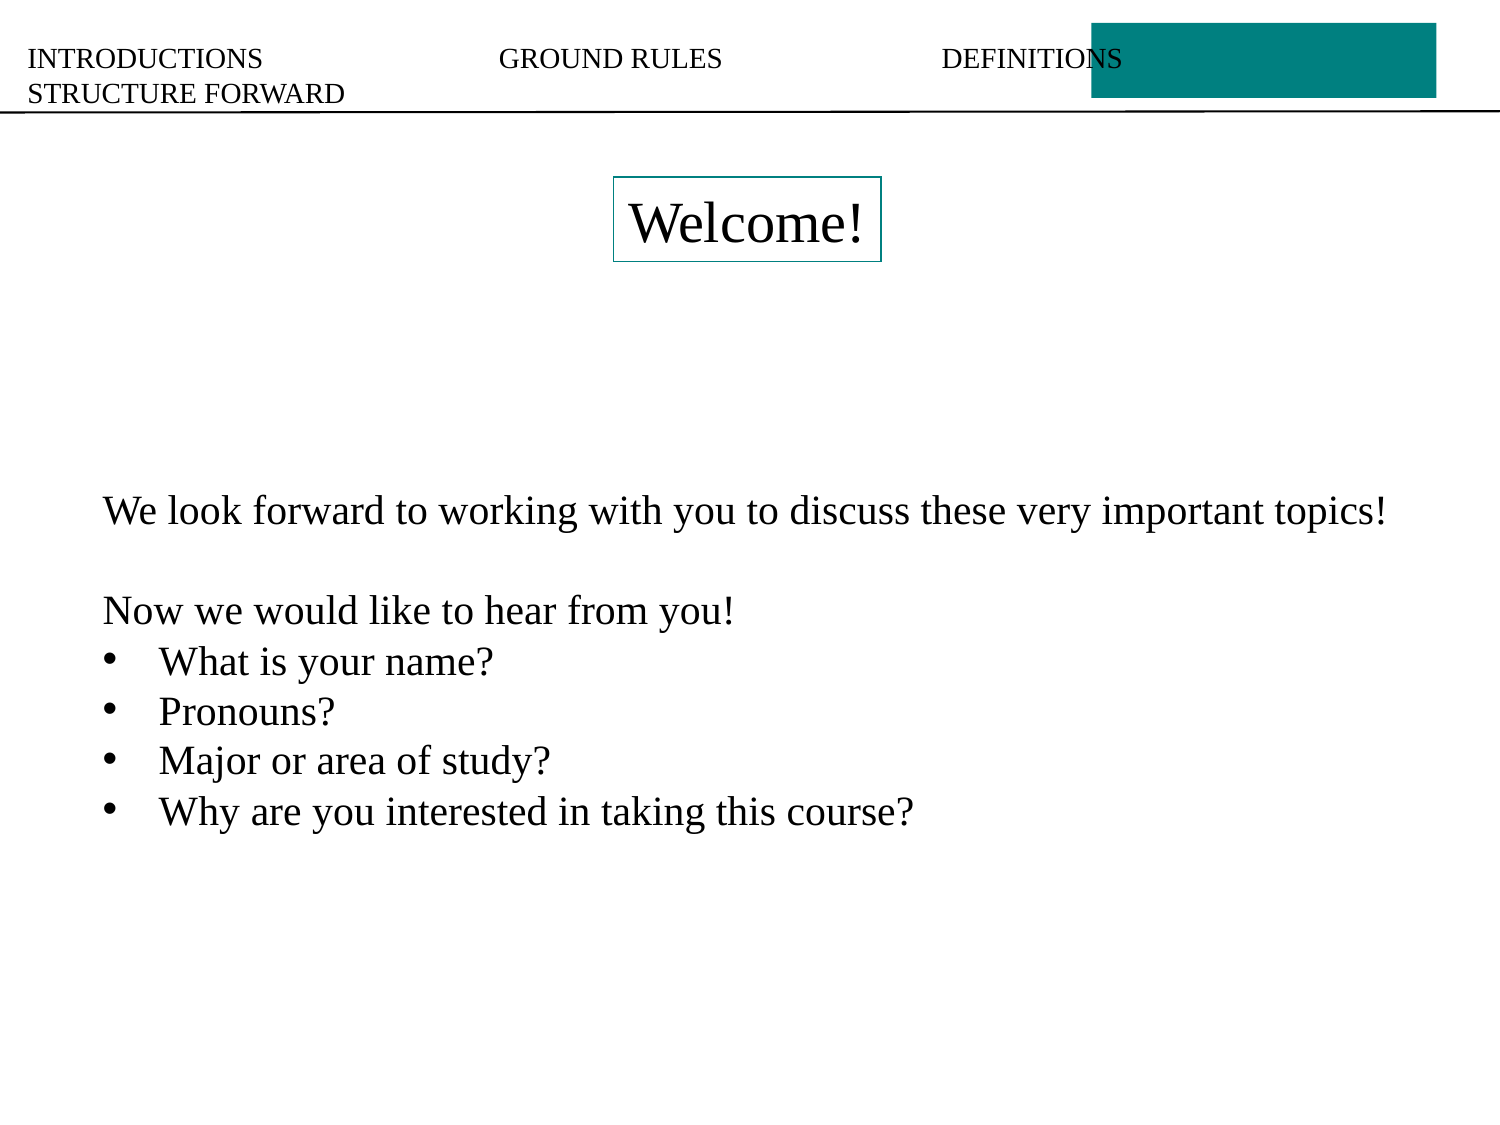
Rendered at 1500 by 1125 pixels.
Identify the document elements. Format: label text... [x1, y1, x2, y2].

text_box Welcome! [613, 177, 881, 262]
text_box INTRODUCTIONS GROUND RULES DEFINITIONS STRUCTURE FORWARD [12, 32, 1482, 117]
text_box [1091, 22, 1437, 32]
text_box We look forward to working with you to discuss these very important topics! Now we would like to hear from you! What is your name? Pronouns? Major or area of study? Why are you interested in taking this course? [87, 475, 1437, 886]
